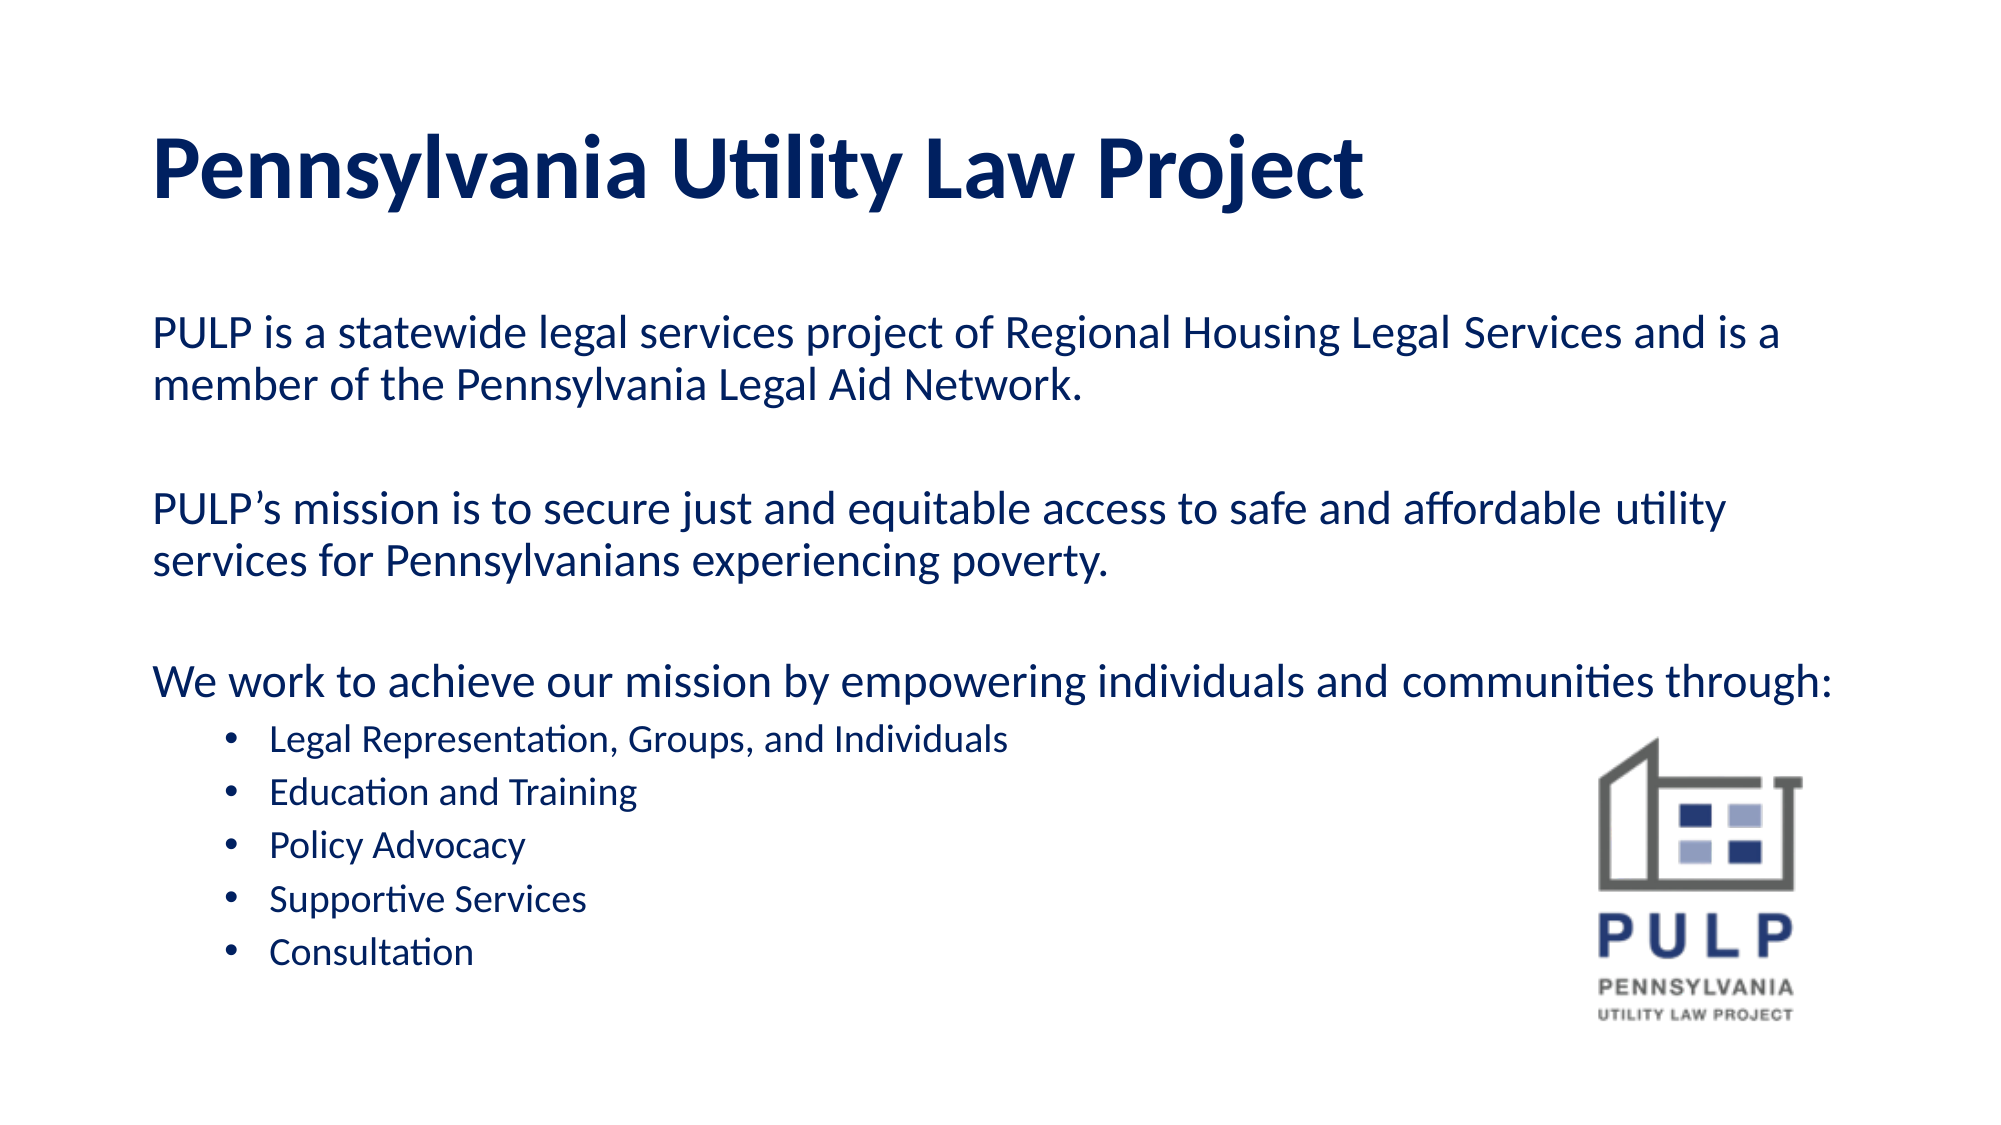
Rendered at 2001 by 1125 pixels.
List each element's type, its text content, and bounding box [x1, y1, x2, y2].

picture [1506, 684, 1896, 1074]
title Pennsylvania Utility Law Project [137, 59, 1863, 278]
list PULP is a statewide legal services project of Regional Housing Legal Services and is a member of the Pennsylvania Legal Aid Network. PULP’s mission is to secure just and equitable access to safe and affordable utility services for Pennsylvanians experiencing poverty. We work to achieve our mission by empowering individuals and communities through: Legal Representation, Groups, and Individuals Education and Training Policy Advocacy Supportive Services Consultation [137, 299, 1863, 1014]
